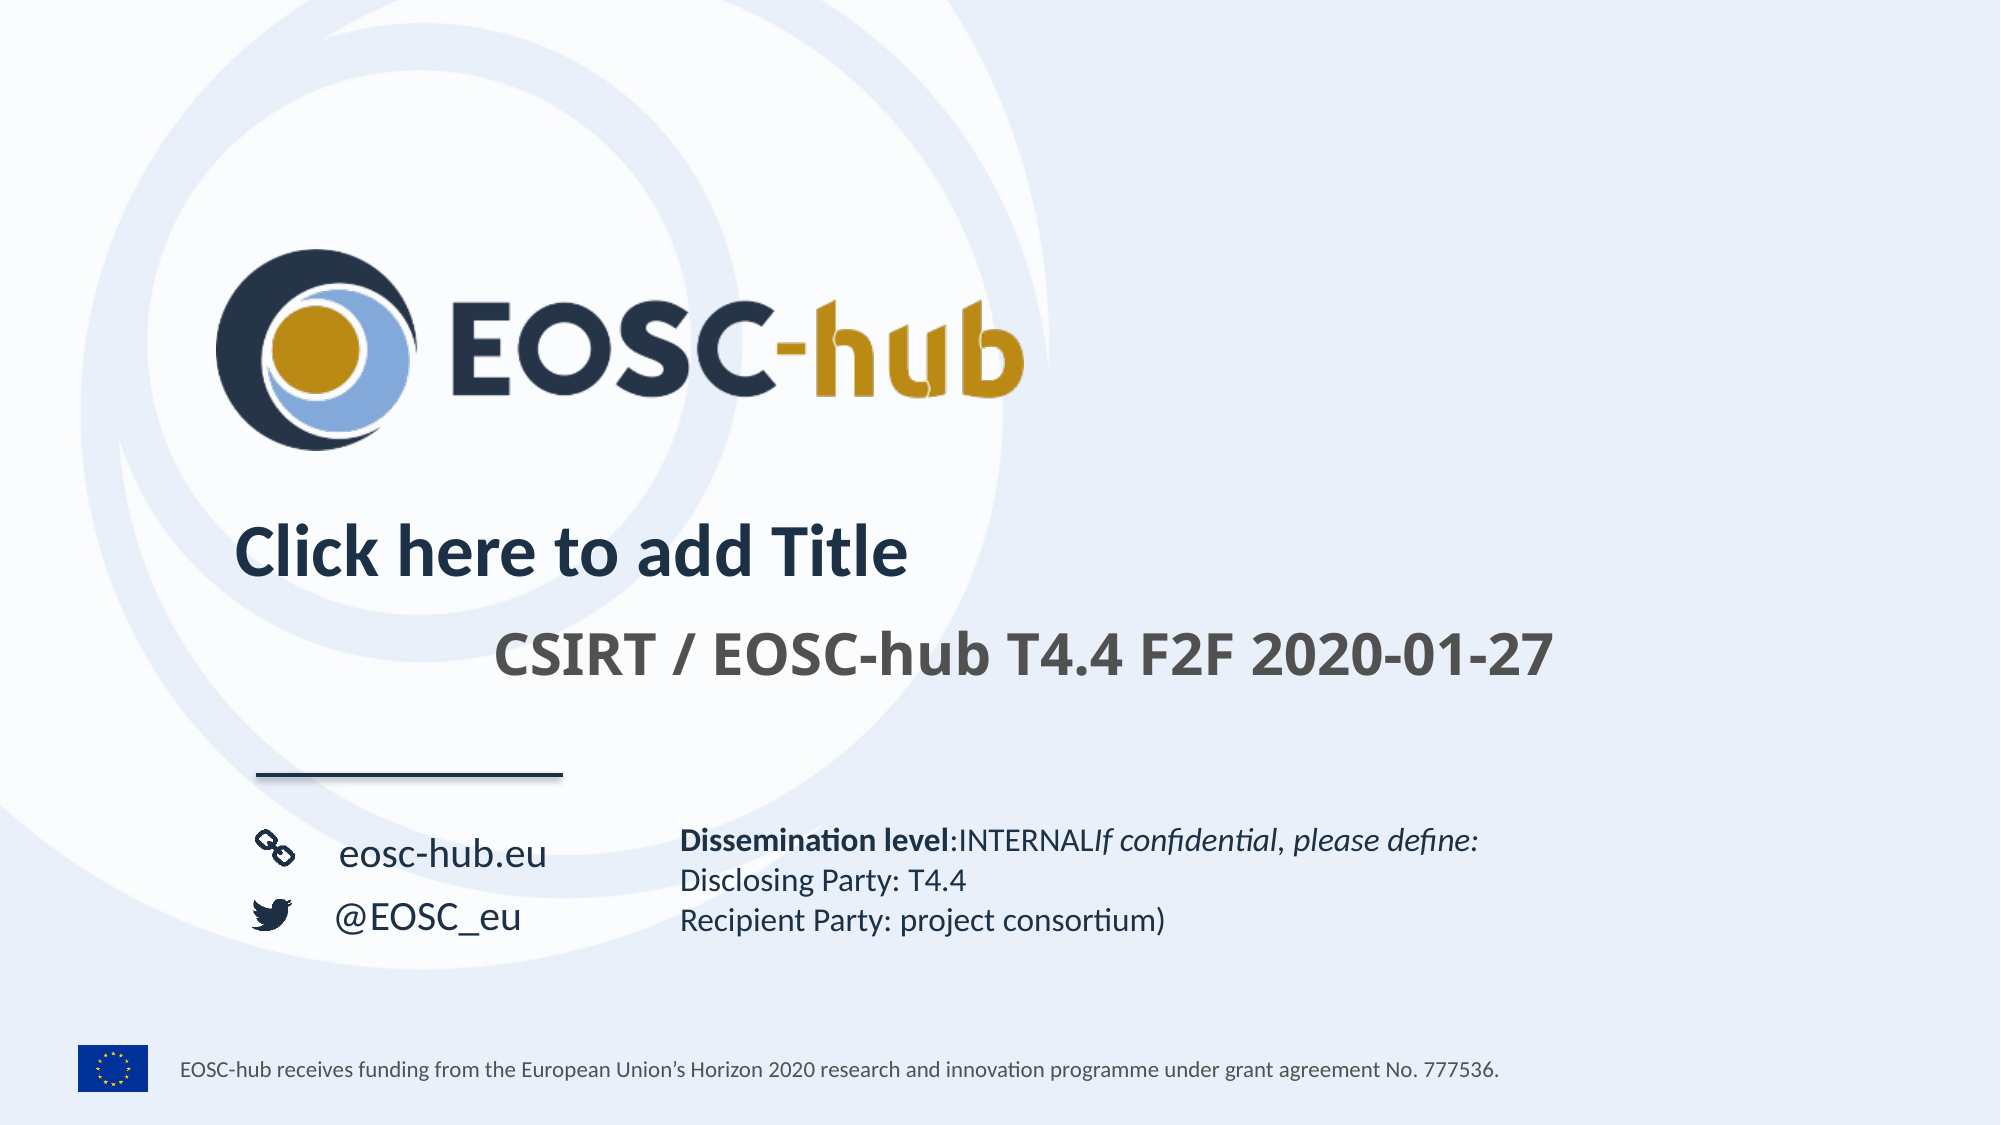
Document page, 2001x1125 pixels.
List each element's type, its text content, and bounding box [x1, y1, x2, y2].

text_box CSIRT / EOSC-hub T4.4 F2F 2020-01-27 [220, 609, 1827, 705]
text_box Click here to add Title [220, 493, 1827, 589]
picture [0, 0, 2001, 1125]
text_box Dissemination level:INTERNALIf confidential, please define: Disclosing Party: T4.4 Recipient Party: project consortium) [665, 810, 2000, 945]
